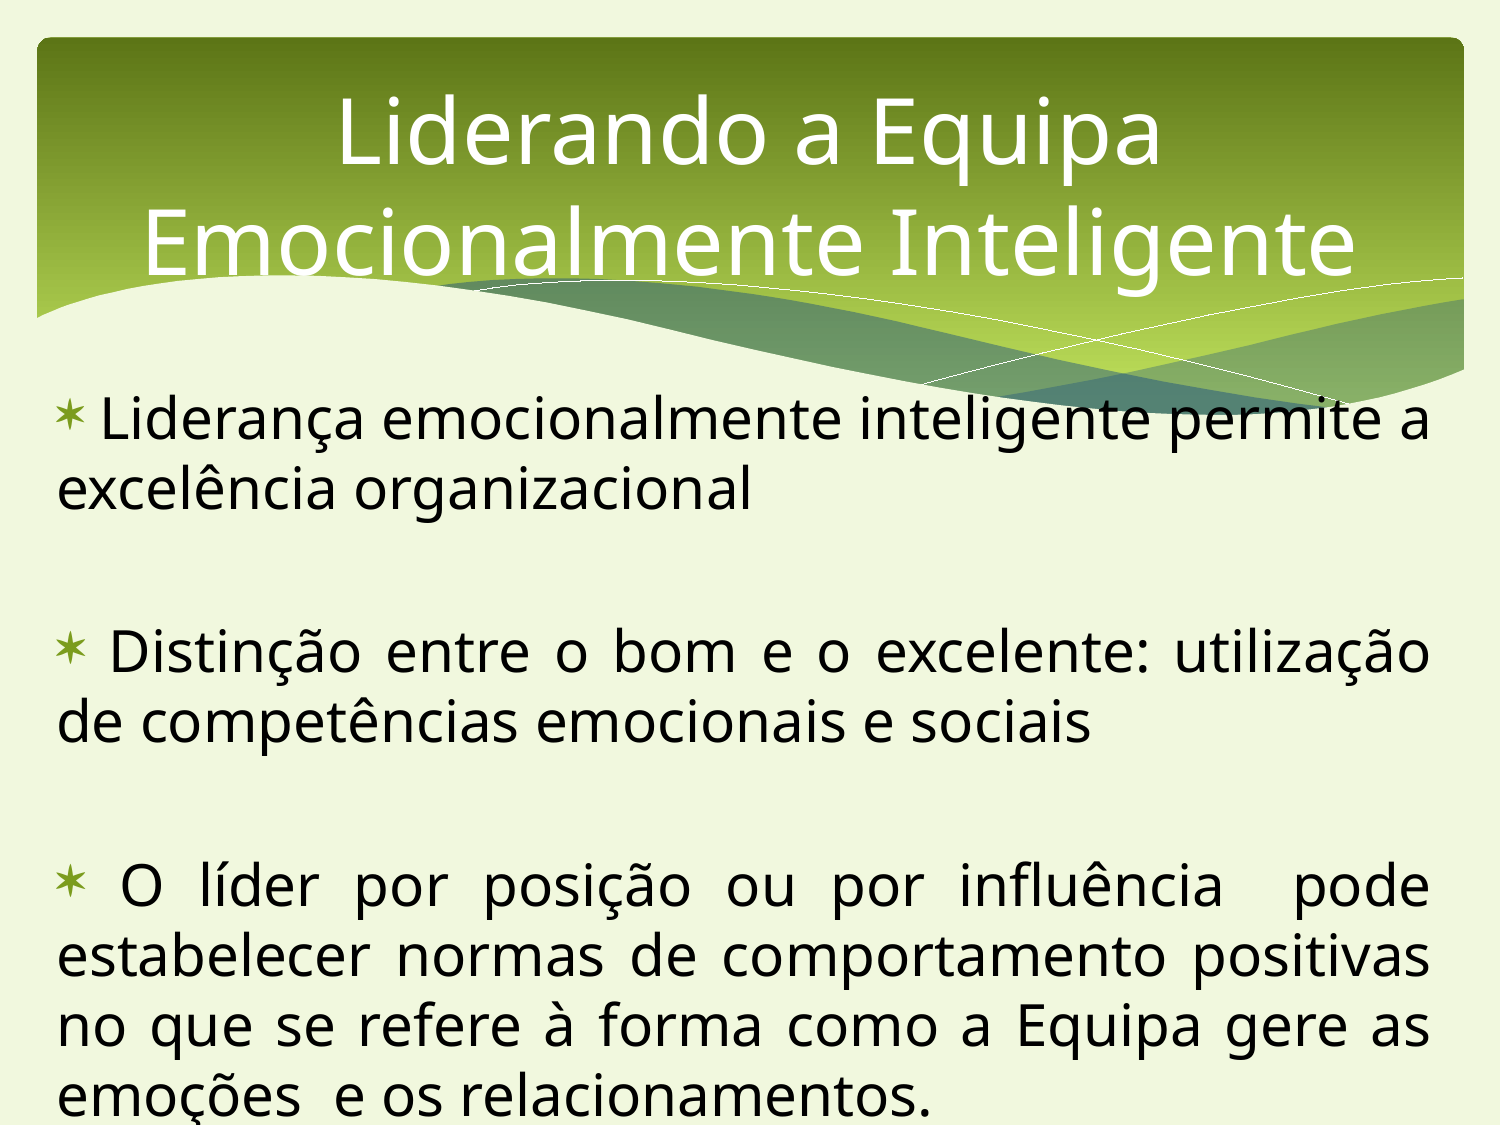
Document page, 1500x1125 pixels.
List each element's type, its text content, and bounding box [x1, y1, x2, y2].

title Liderando a Equipa Emocionalmente Inteligente [75, 55, 1425, 261]
list Liderança emocionalmente inteligente permite a excelência organizacional Distinção entre o bom e o excelente: utilização de competências emocionais e sociais O líder por posição ou por influência pode estabelecer normas de comportamento positivas no que se refere à forma como a Equipa gere as emoções e os relacionamentos. [41, 373, 1447, 1125]
